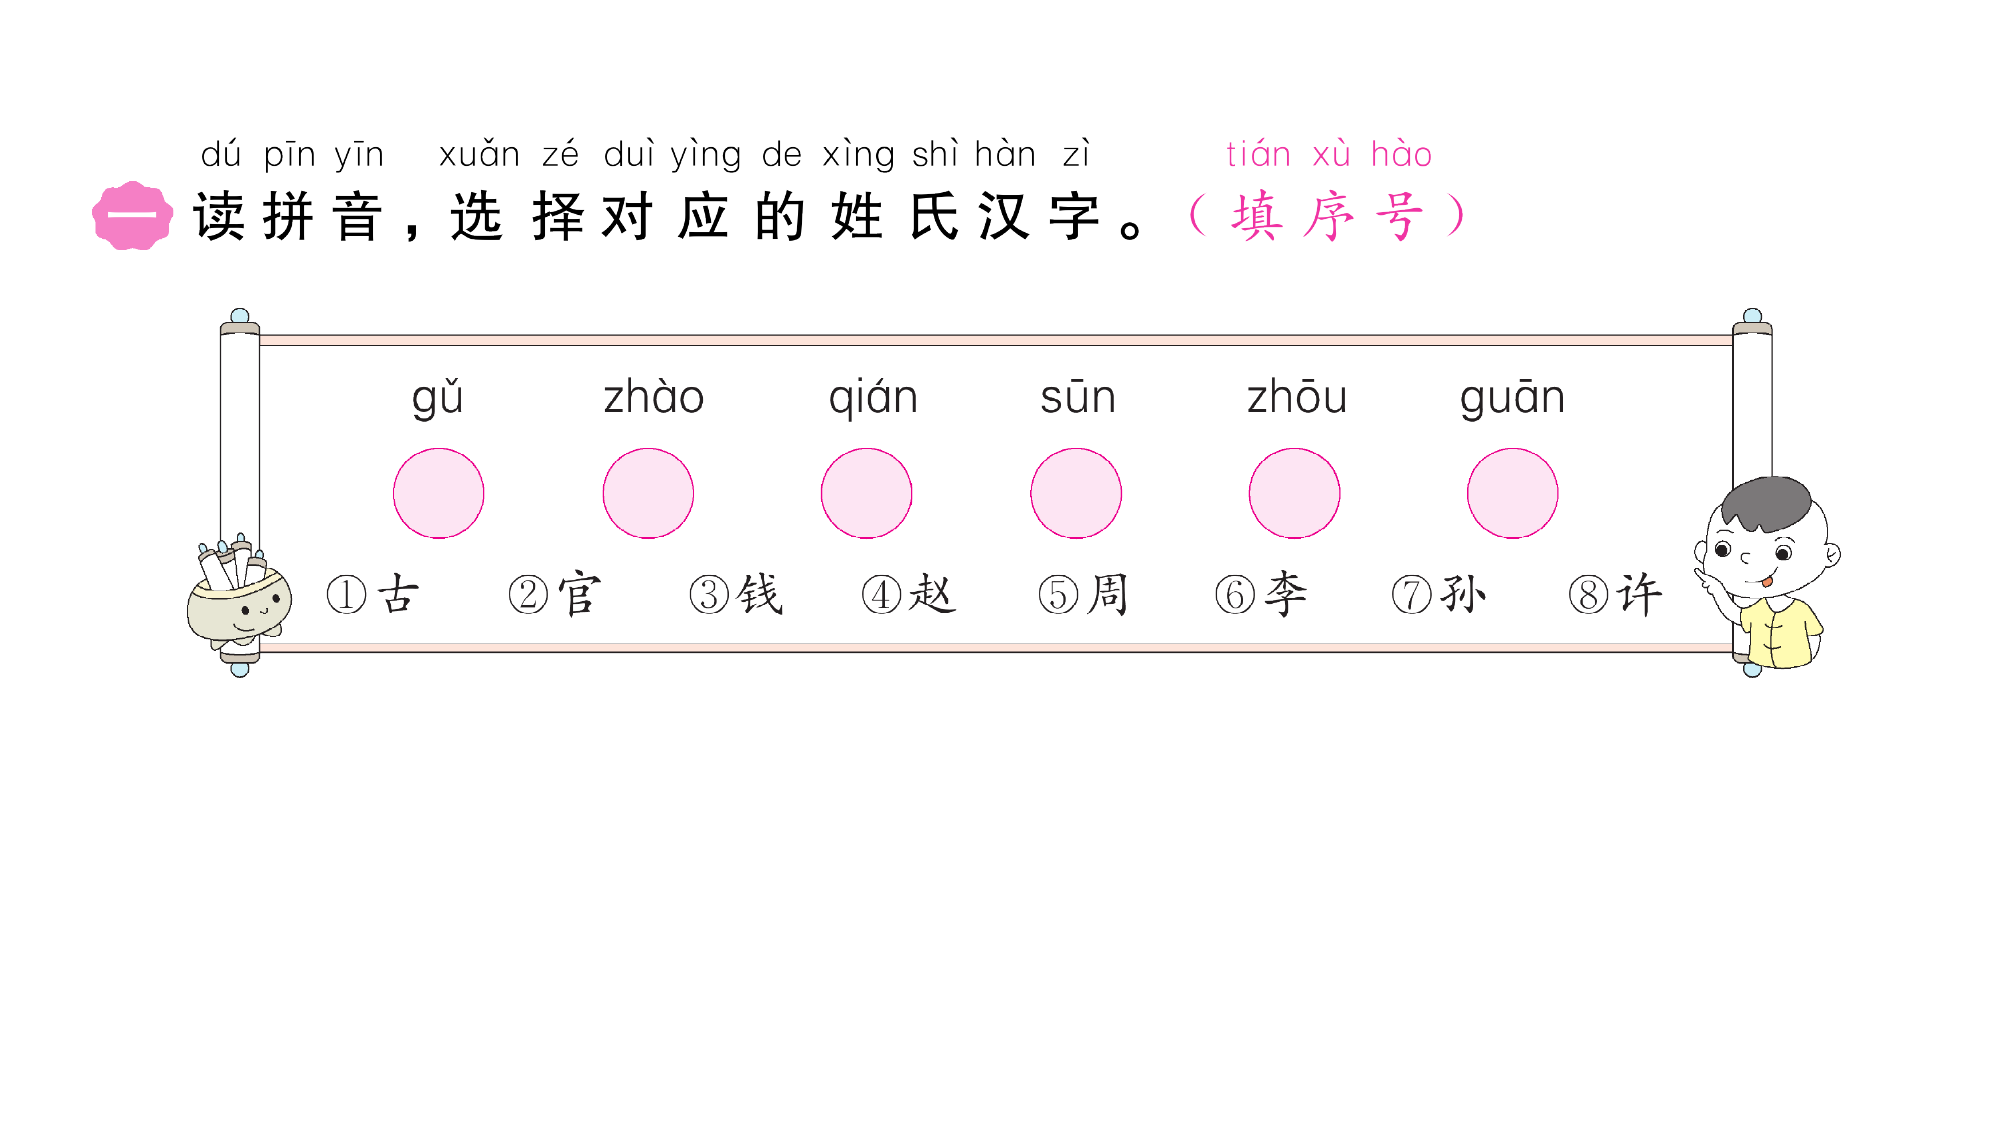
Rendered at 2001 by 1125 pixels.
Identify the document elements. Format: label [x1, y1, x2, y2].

picture [88, 118, 1979, 694]
